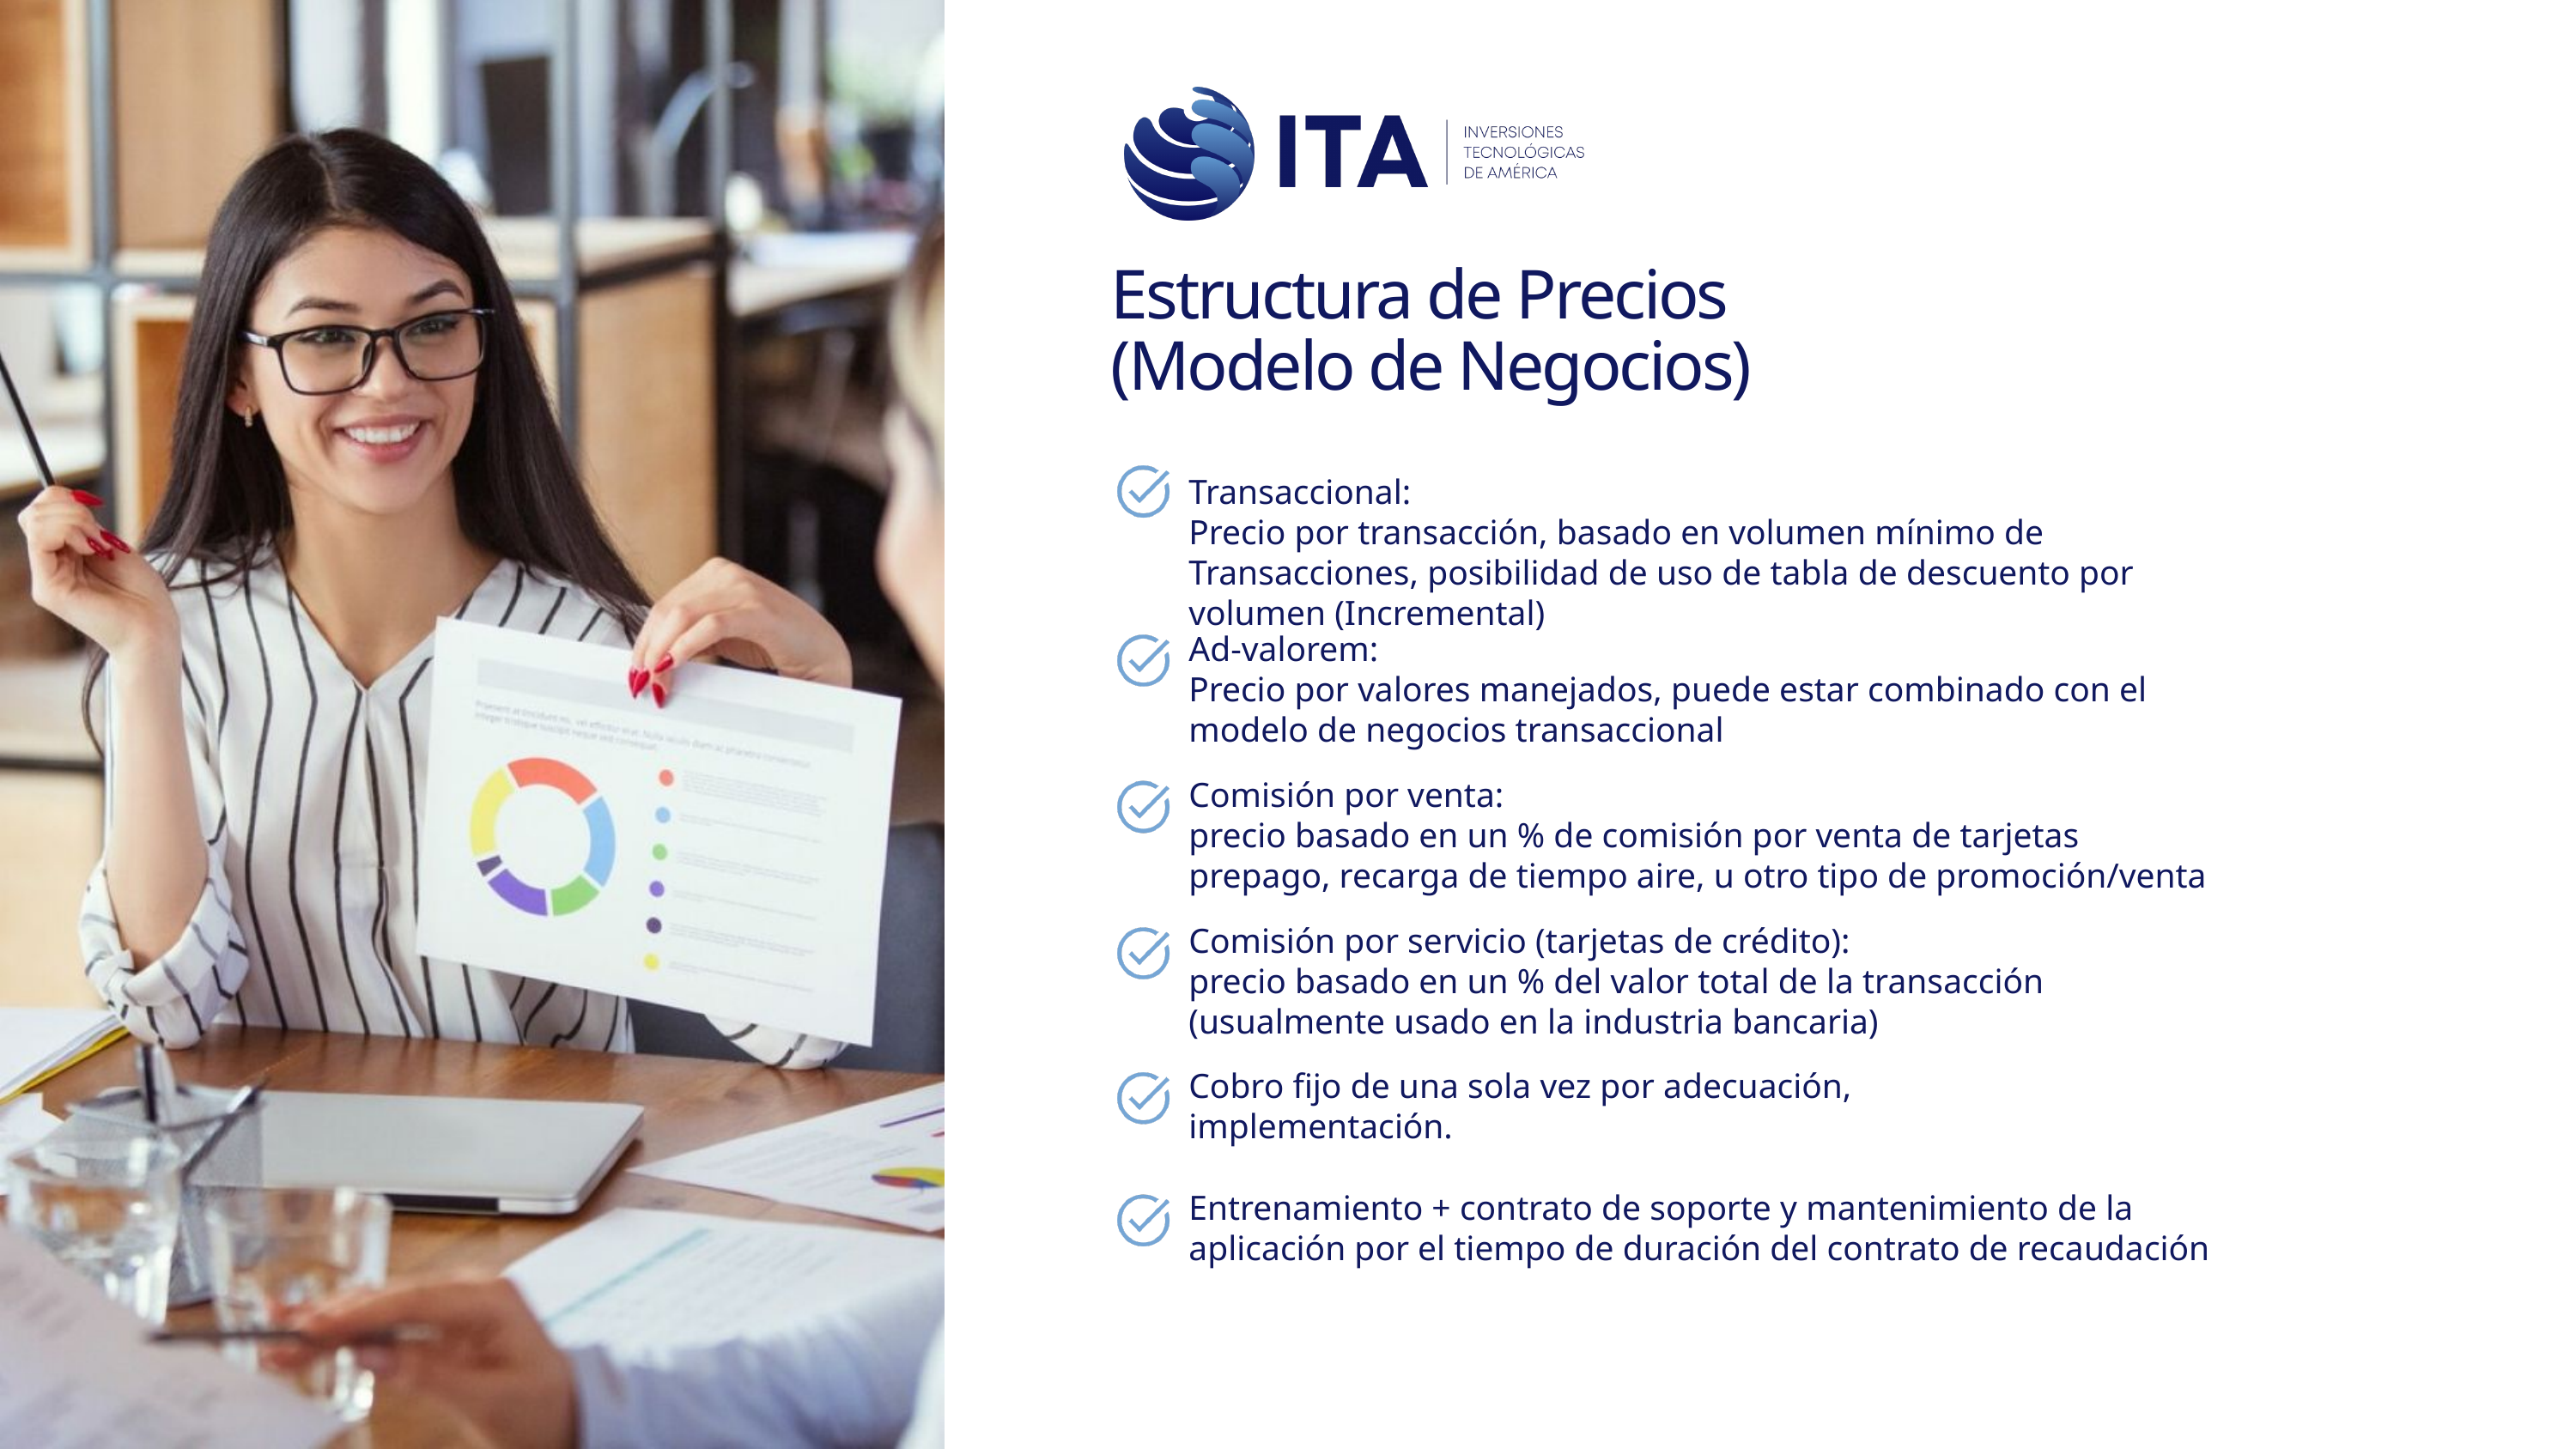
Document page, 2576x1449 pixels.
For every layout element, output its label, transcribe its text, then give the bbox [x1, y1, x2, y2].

picture [1110, 458, 2234, 1268]
picture [1124, 87, 1584, 221]
picture [0, 0, 945, 1449]
text_box Estructura de Precios (Modelo de Negocios) [1110, 261, 2064, 405]
